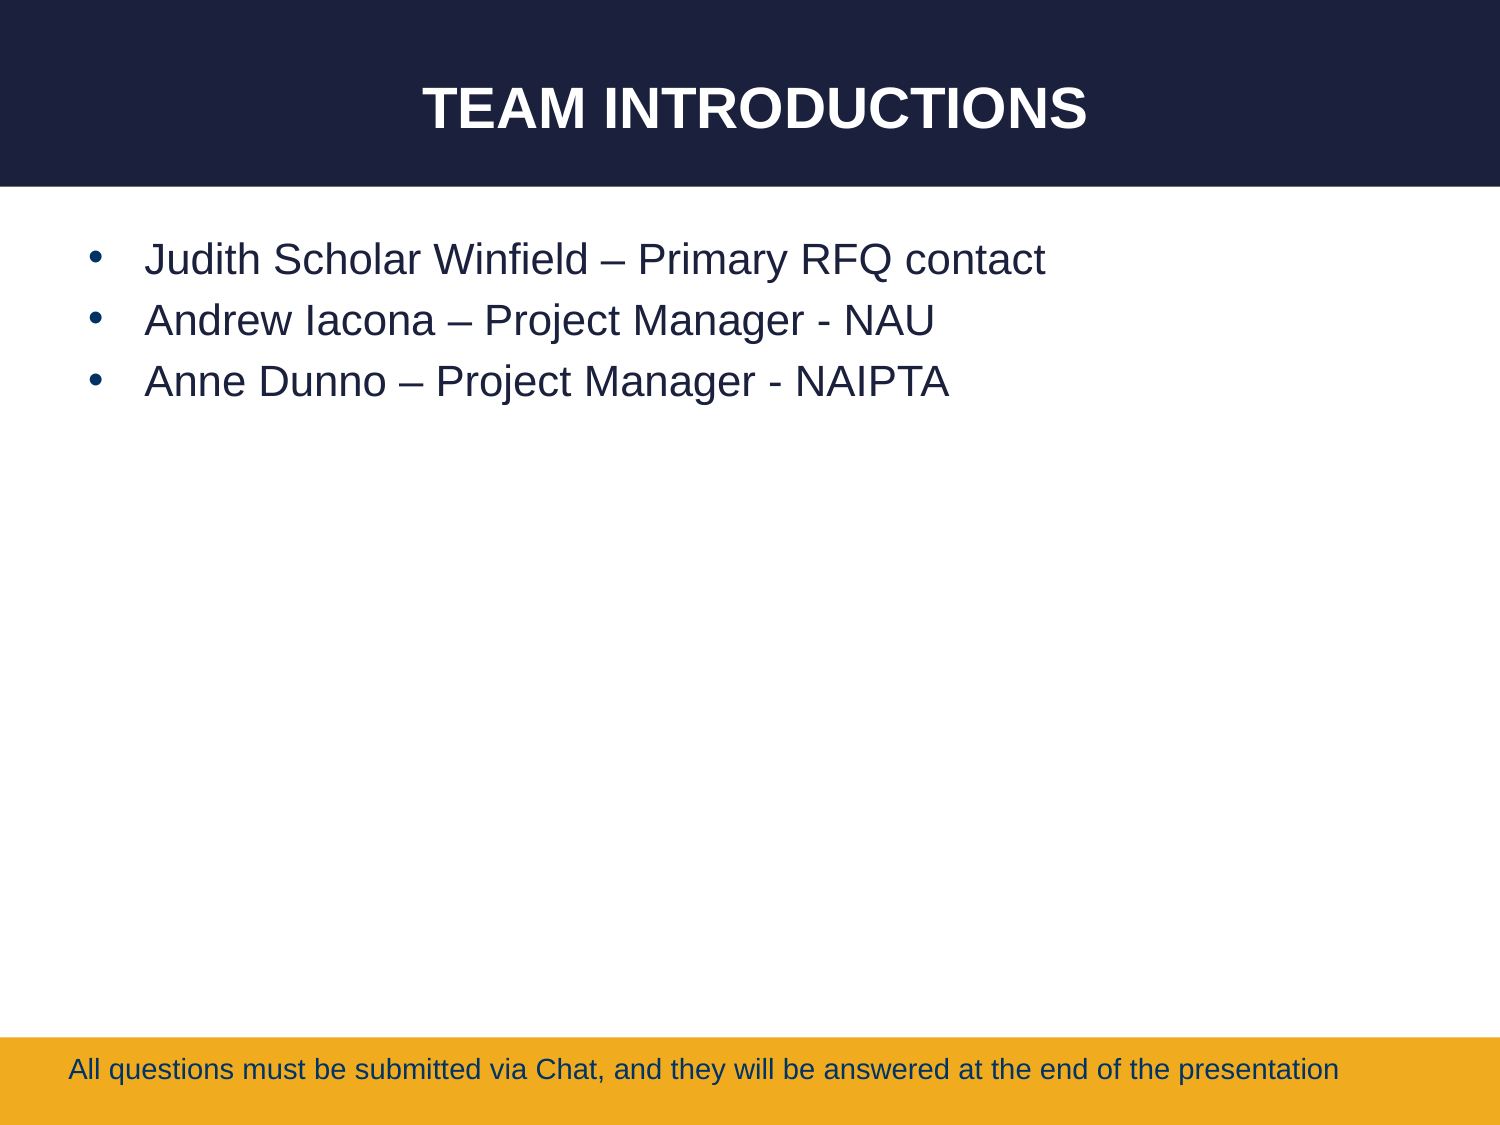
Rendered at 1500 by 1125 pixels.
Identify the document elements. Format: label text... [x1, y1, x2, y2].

list Judith Scholar Winfield – Primary RFQ contact Andrew Iacona – Project Manager - NAU Anne Dunno – Project Manager - NAIPTA [72, 222, 1438, 1044]
title Team Introductions [72, 23, 1438, 187]
